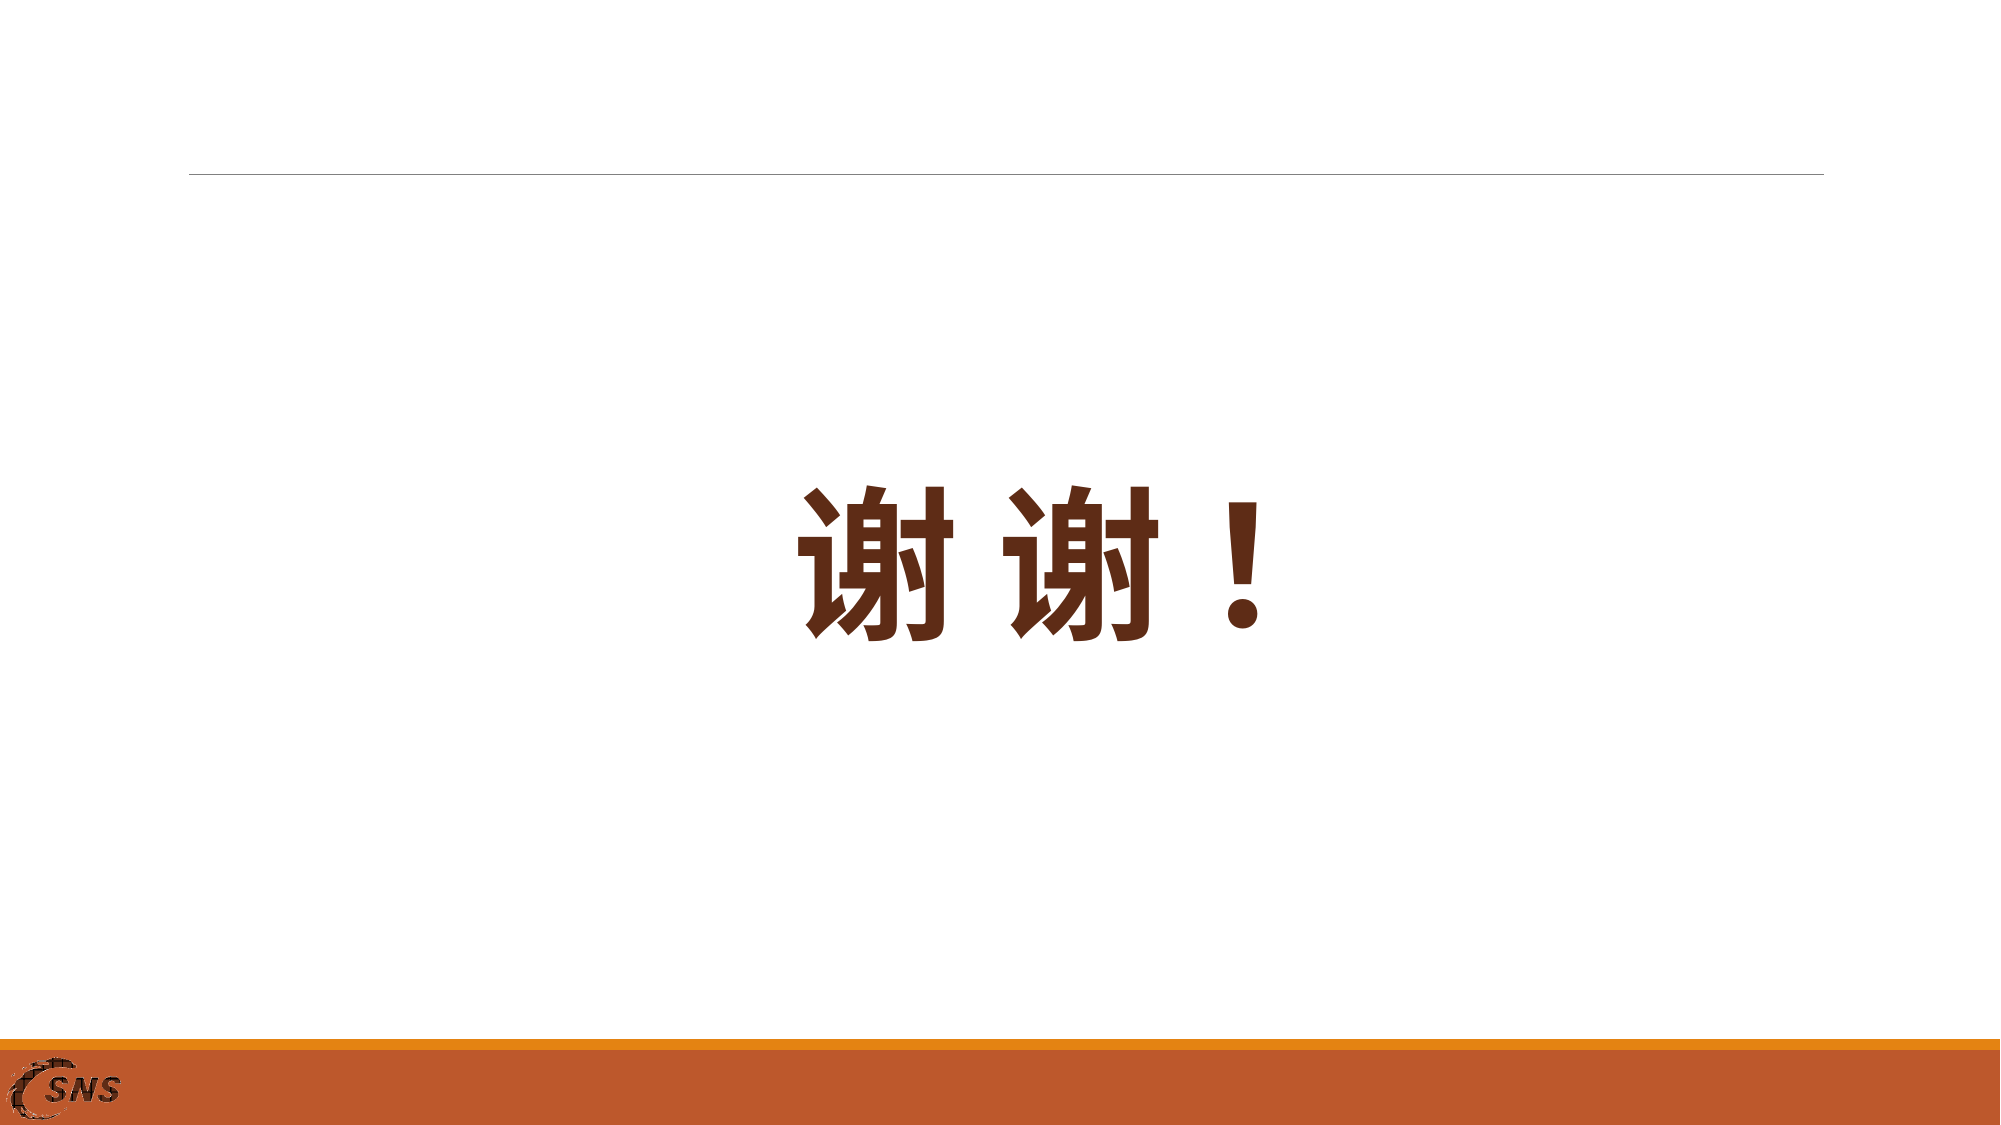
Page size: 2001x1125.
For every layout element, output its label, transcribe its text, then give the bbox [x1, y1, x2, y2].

text_box 谢 谢 ！ [777, 453, 1384, 669]
